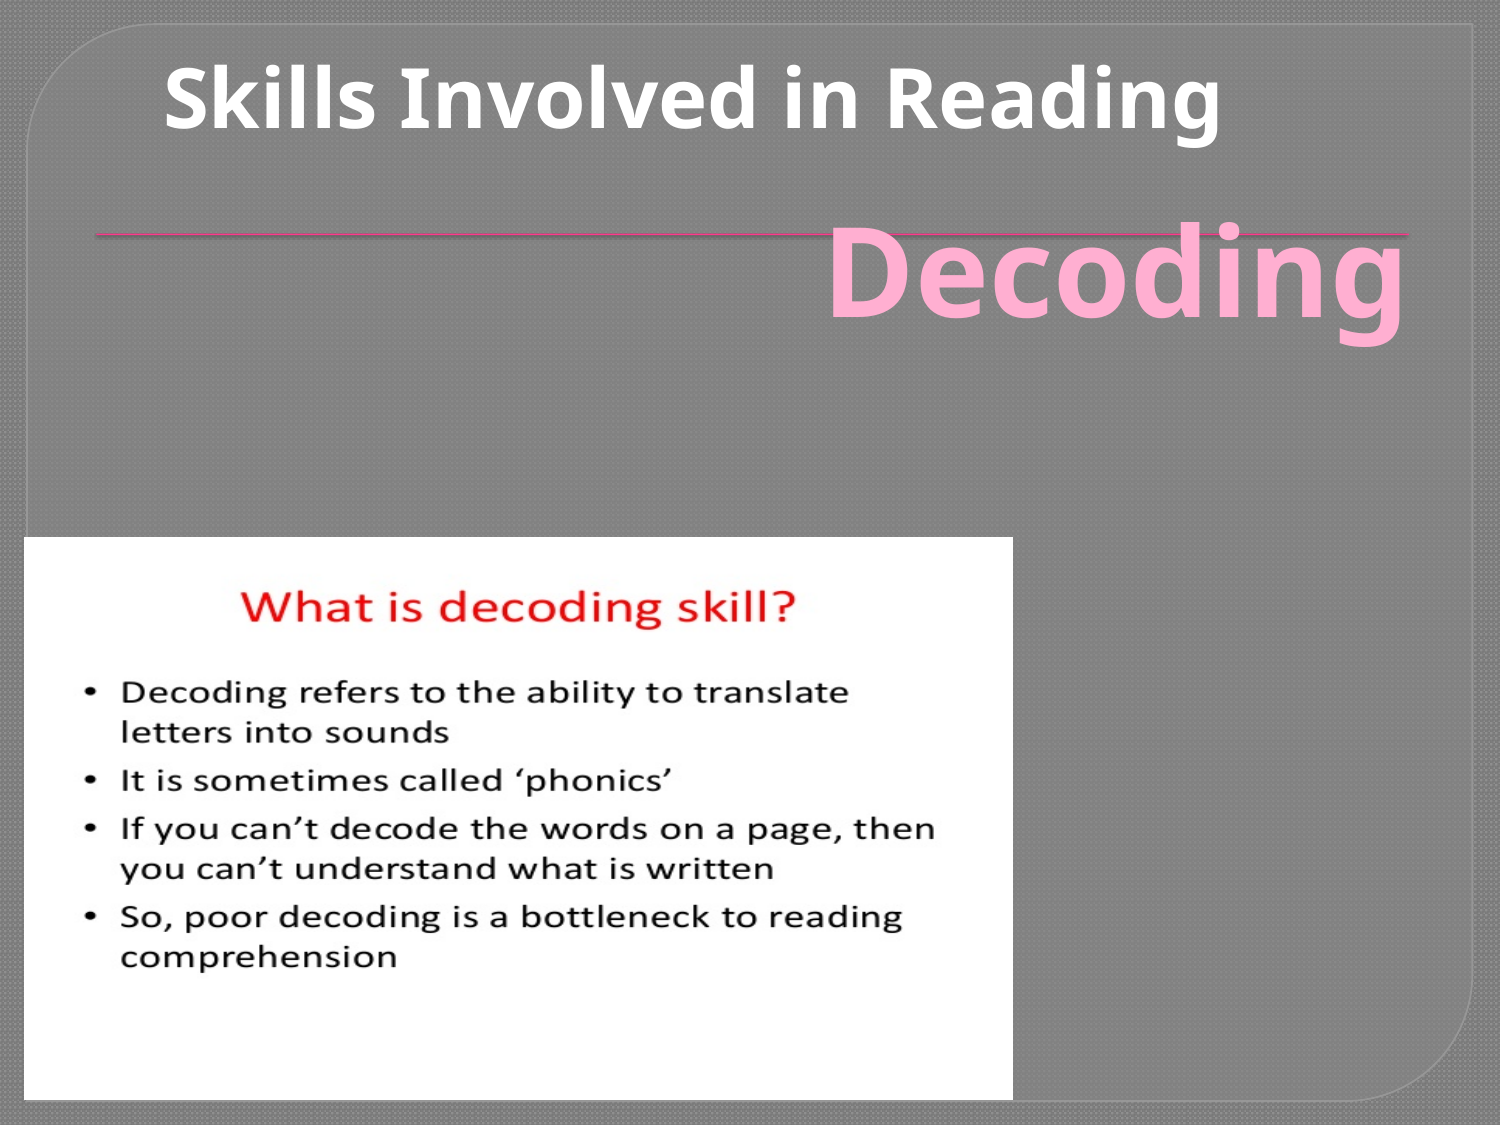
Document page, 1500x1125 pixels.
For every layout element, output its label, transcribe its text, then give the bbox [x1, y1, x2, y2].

title Decoding [75, 253, 1425, 350]
picture [24, 537, 1013, 1101]
text_box Skills Involved in Reading [75, 37, 1450, 253]
